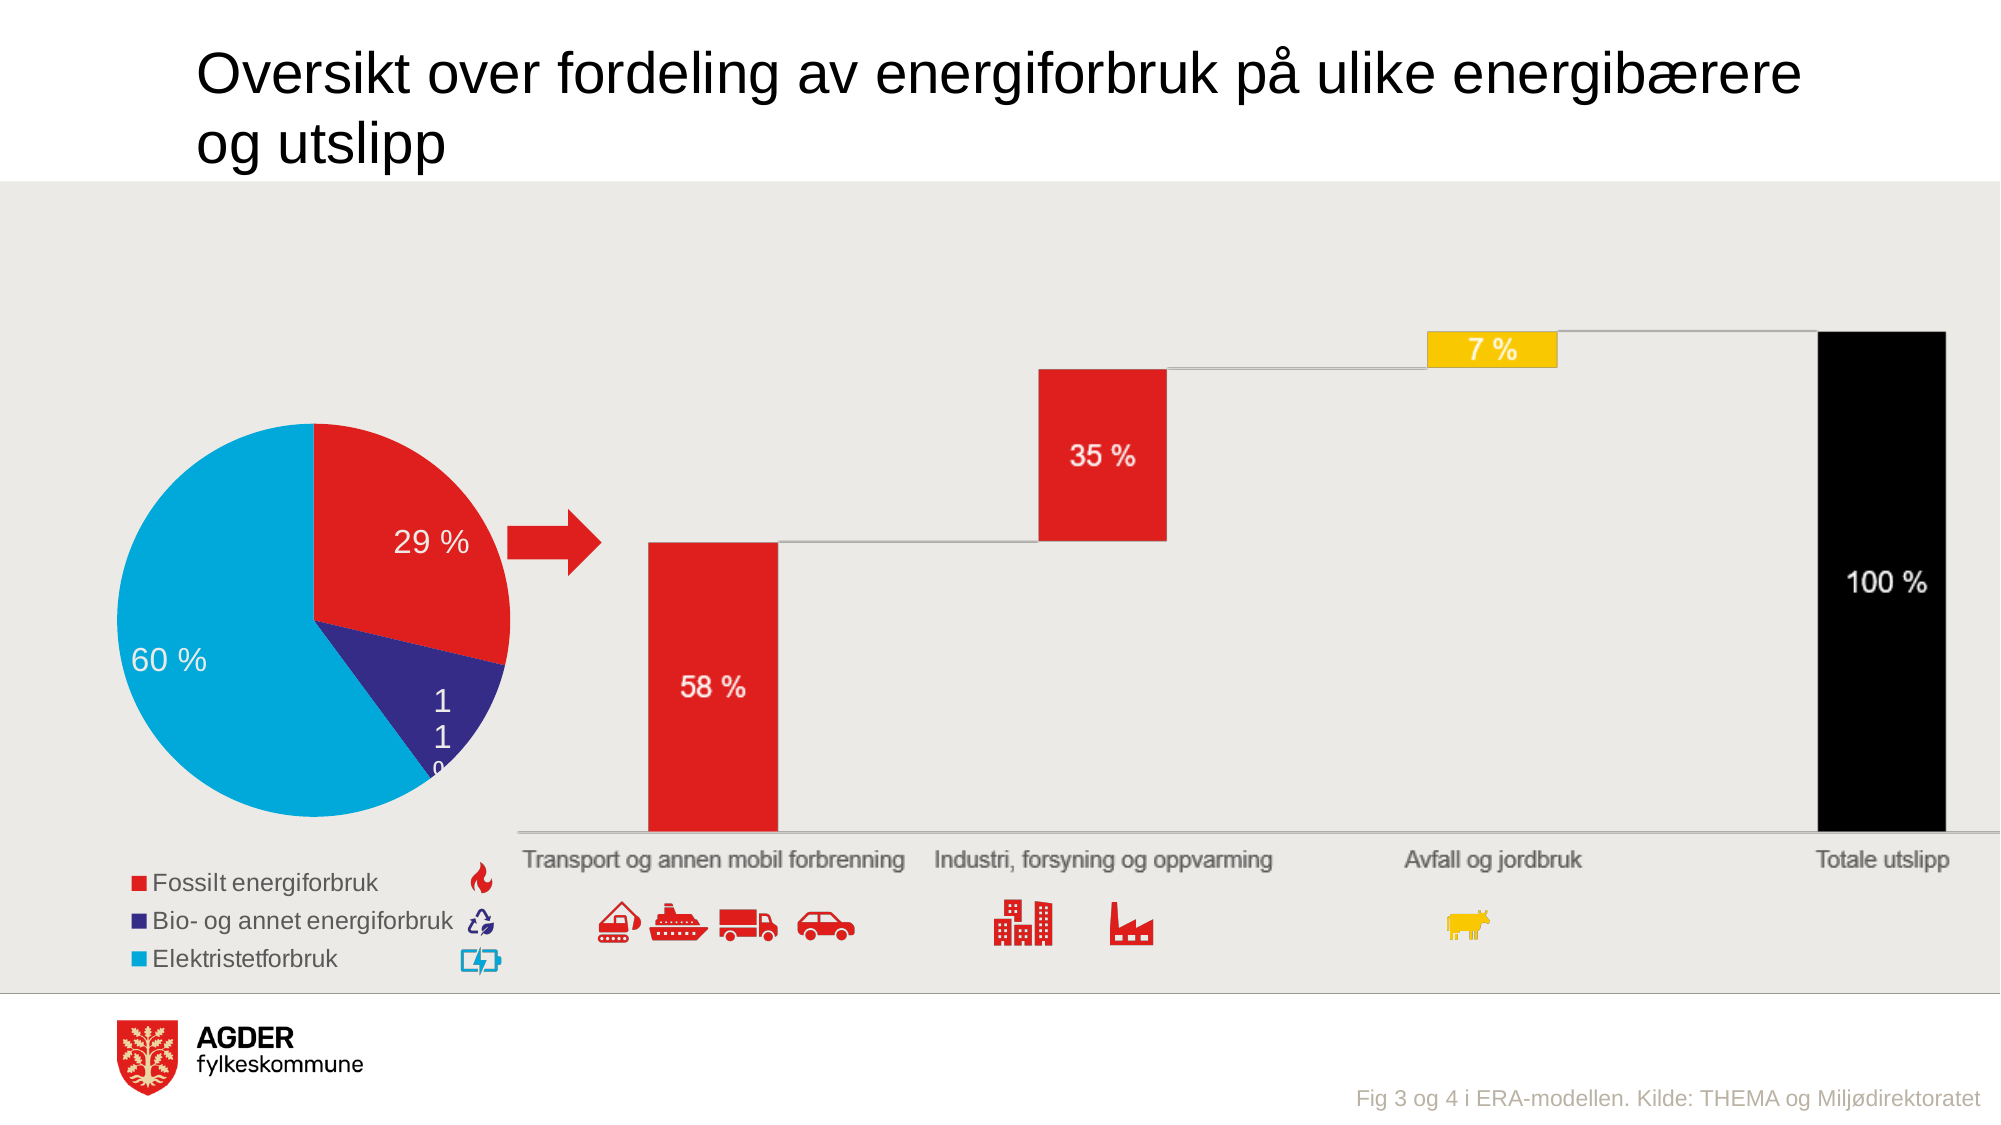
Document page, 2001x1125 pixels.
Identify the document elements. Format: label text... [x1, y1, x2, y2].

picture [988, 887, 1058, 958]
picture [648, 891, 710, 954]
picture [592, 895, 647, 950]
picture [1445, 901, 1492, 949]
picture [117, 1020, 363, 1096]
text_box Fig 3 og 4 i ERA-modellen. Kilde: THEMA og Miljødirektoratet [1341, 1076, 2000, 1119]
picture [464, 860, 498, 895]
picture [465, 906, 497, 938]
picture [795, 895, 857, 957]
picture [459, 939, 503, 983]
text_box [535, 506, 604, 579]
picture [1101, 893, 1162, 954]
picture [717, 894, 780, 956]
title Oversikt over fordeling av energiforbruk på ulike energibærere og utslipp [196, 48, 1863, 161]
picture [505, 318, 2000, 885]
chart [92, 370, 535, 997]
